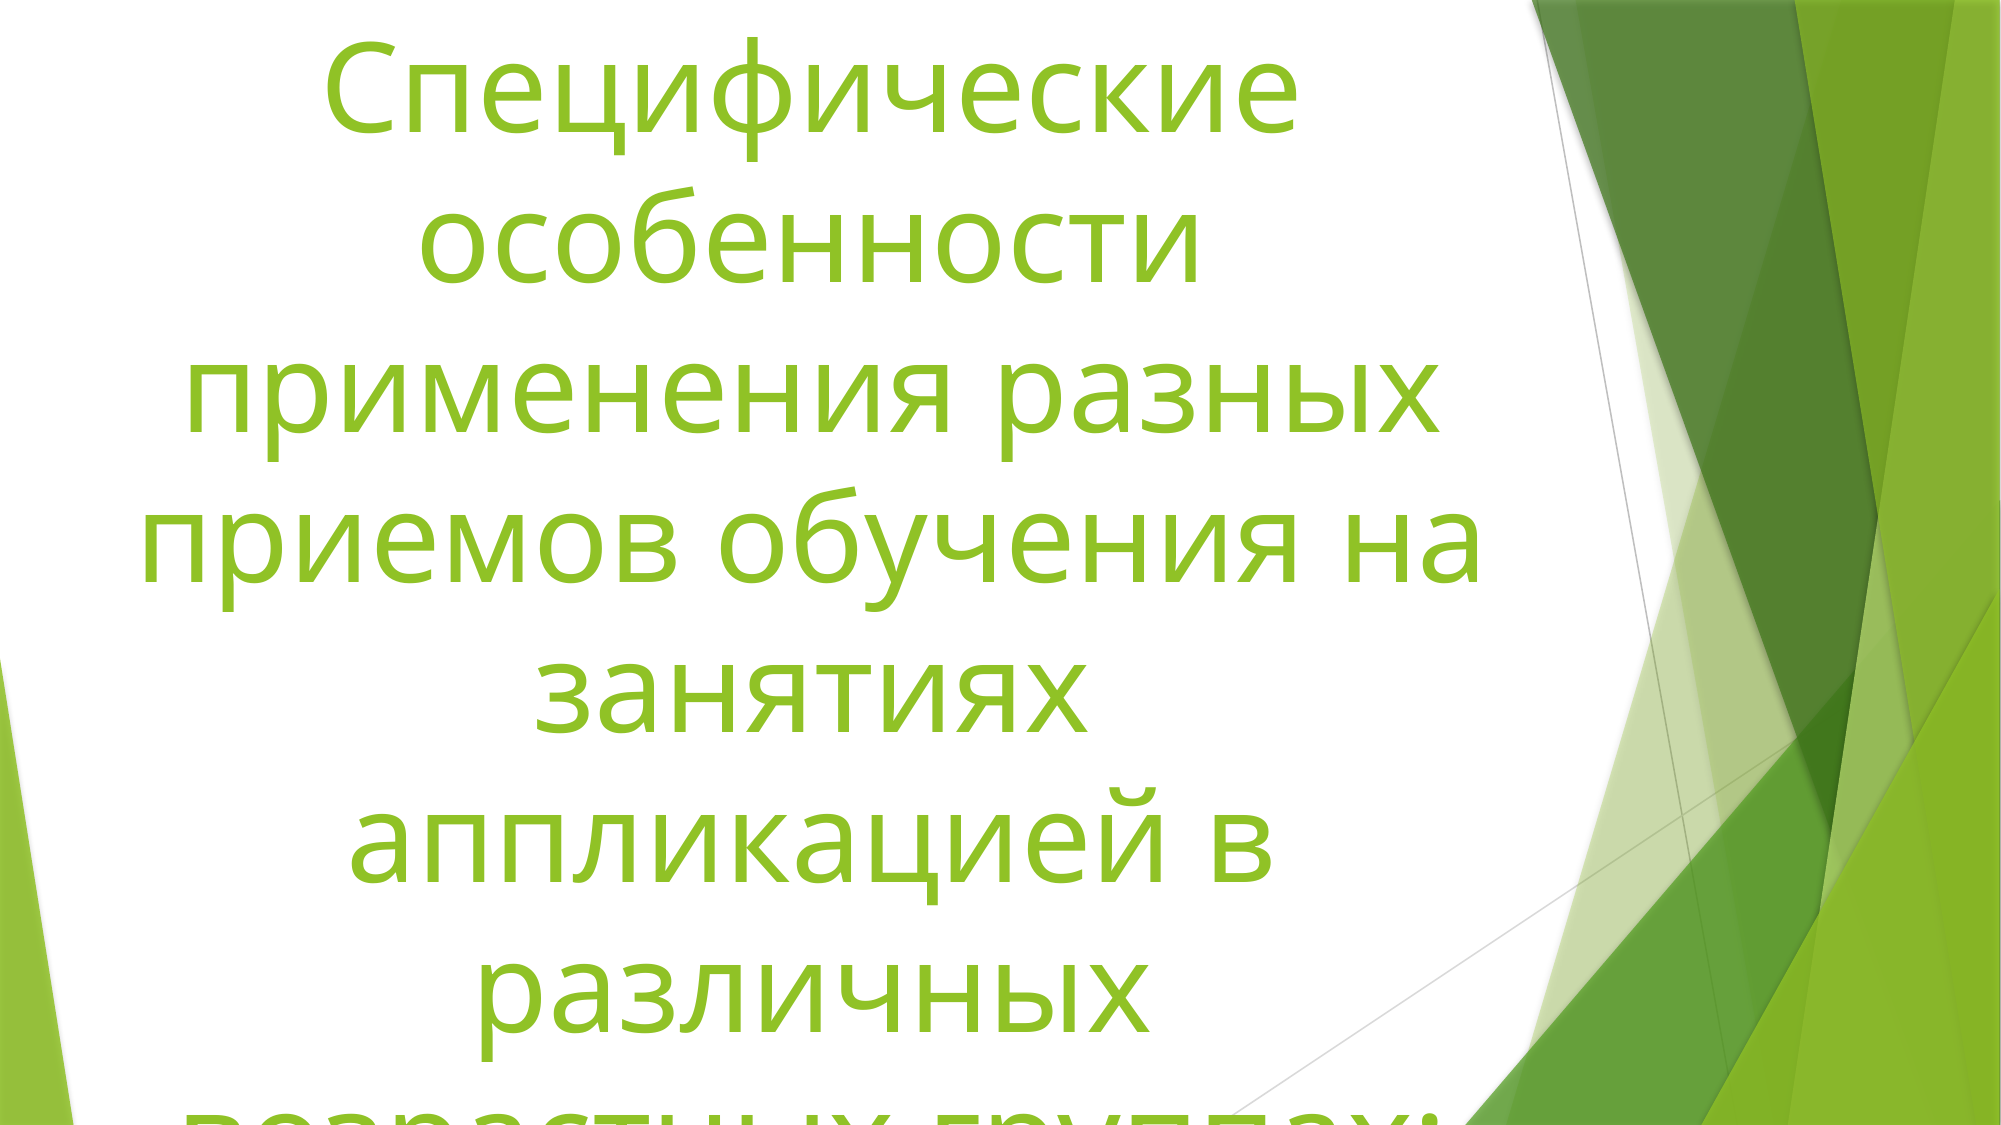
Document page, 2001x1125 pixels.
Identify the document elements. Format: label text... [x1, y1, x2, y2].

title Специфические особенности применения разных приемов обучения на занятиях аппликацией в различных возрастных группах: [106, 0, 1518, 217]
